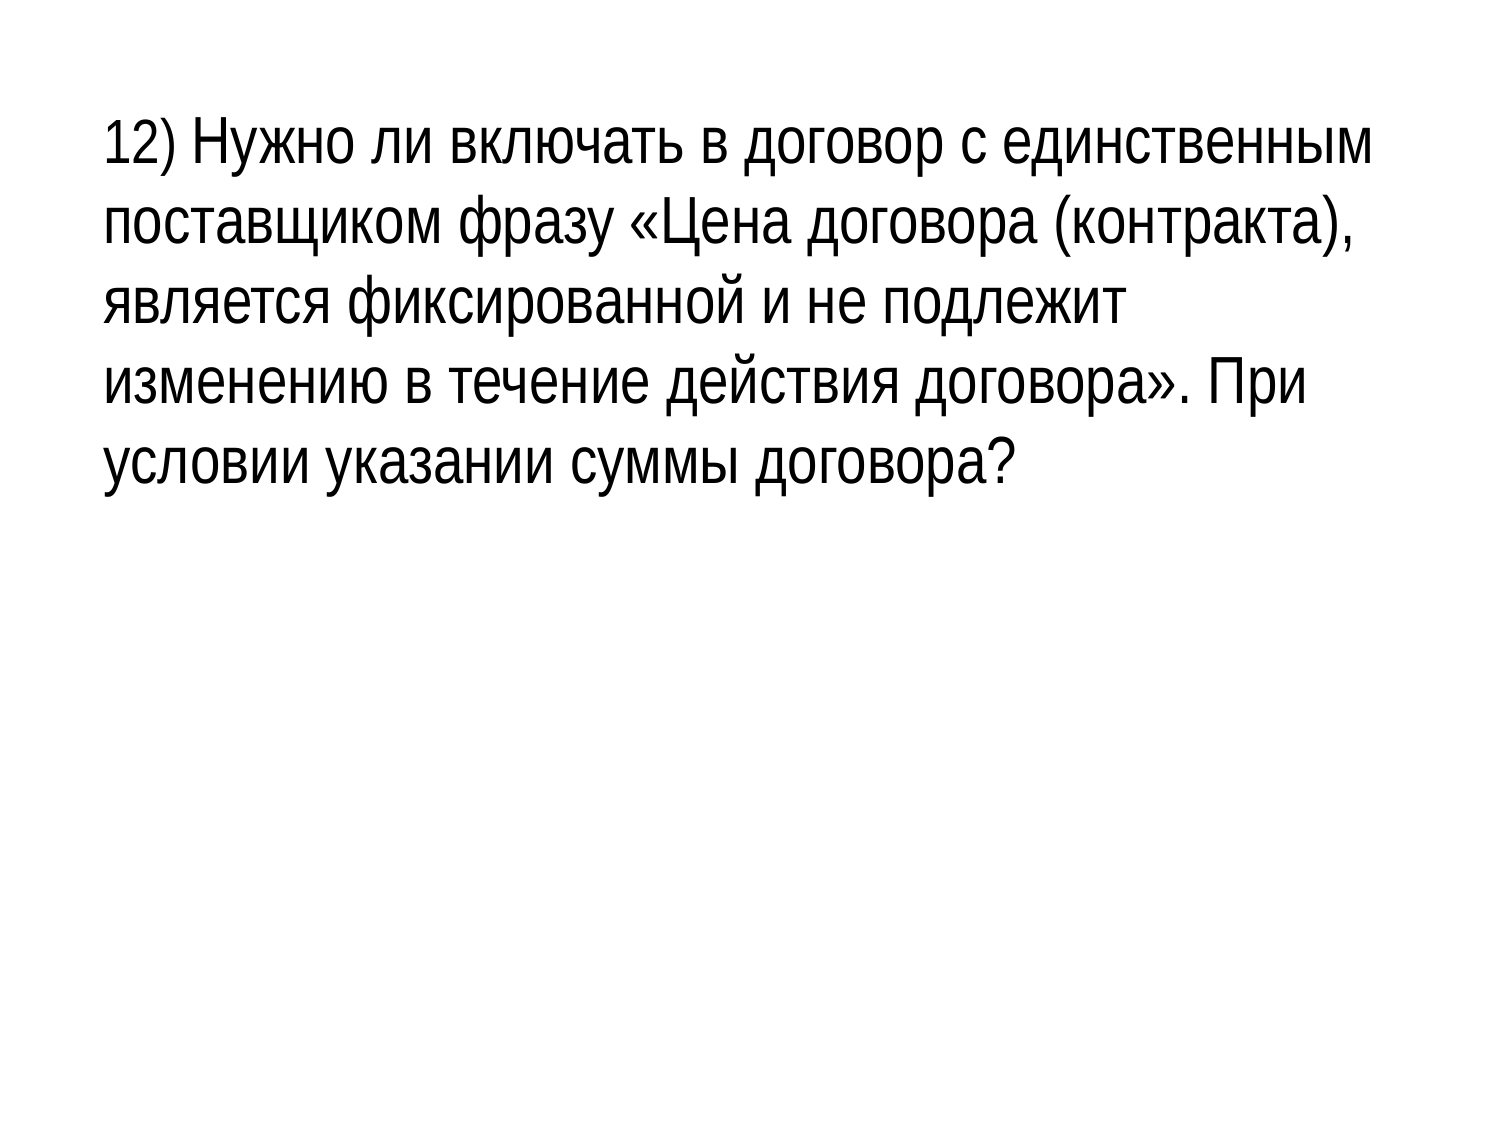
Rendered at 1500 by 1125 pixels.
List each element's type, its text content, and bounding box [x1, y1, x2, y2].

text_box 12) Нужно ли включать в договор с единственным поставщиком фразу «Цена договора (контракта), является фиксированной и не подлежит изменению в течение действия договора». При условии указании суммы договора? [88, 89, 1424, 505]
